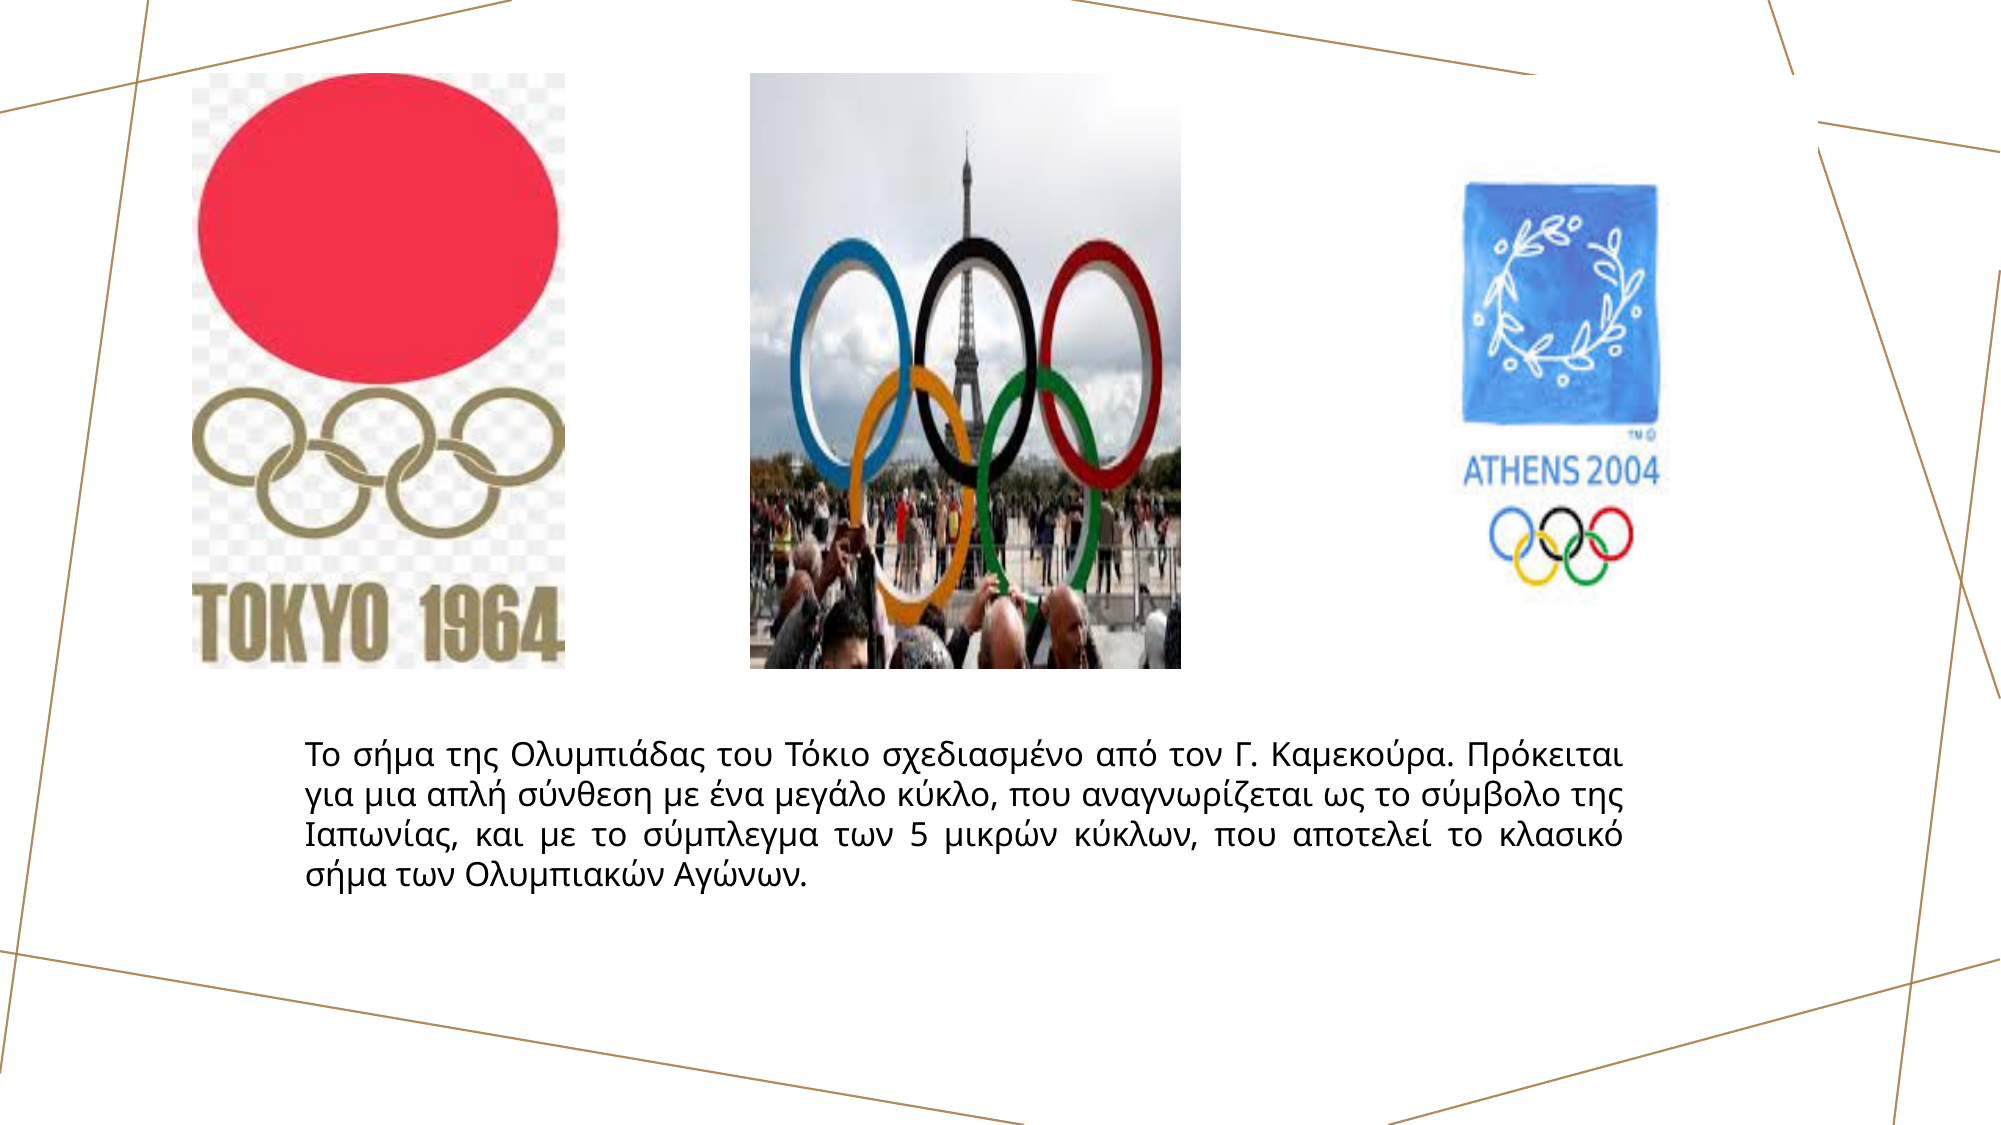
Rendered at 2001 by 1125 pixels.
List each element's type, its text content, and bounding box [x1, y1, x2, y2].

picture [192, 73, 565, 669]
picture [750, 73, 1181, 669]
picture [1306, 75, 1818, 697]
text_box Το σήμα της Ολυμπιάδας του Τόκιο σχεδιασμένο από τον Γ. Καμεκούρα. Πρόκειται για μια απλή σύνθεση με ένα μεγάλο κύκλο, που αναγνωρίζεται ως το σύμβολο της Ιαπωνίας, και με το σύμπλεγμα των 5 μικρών κύκλων, που αποτελεί το κλασικό σήμα των Ολυμπιακών Αγώνων. [290, 725, 1641, 901]
